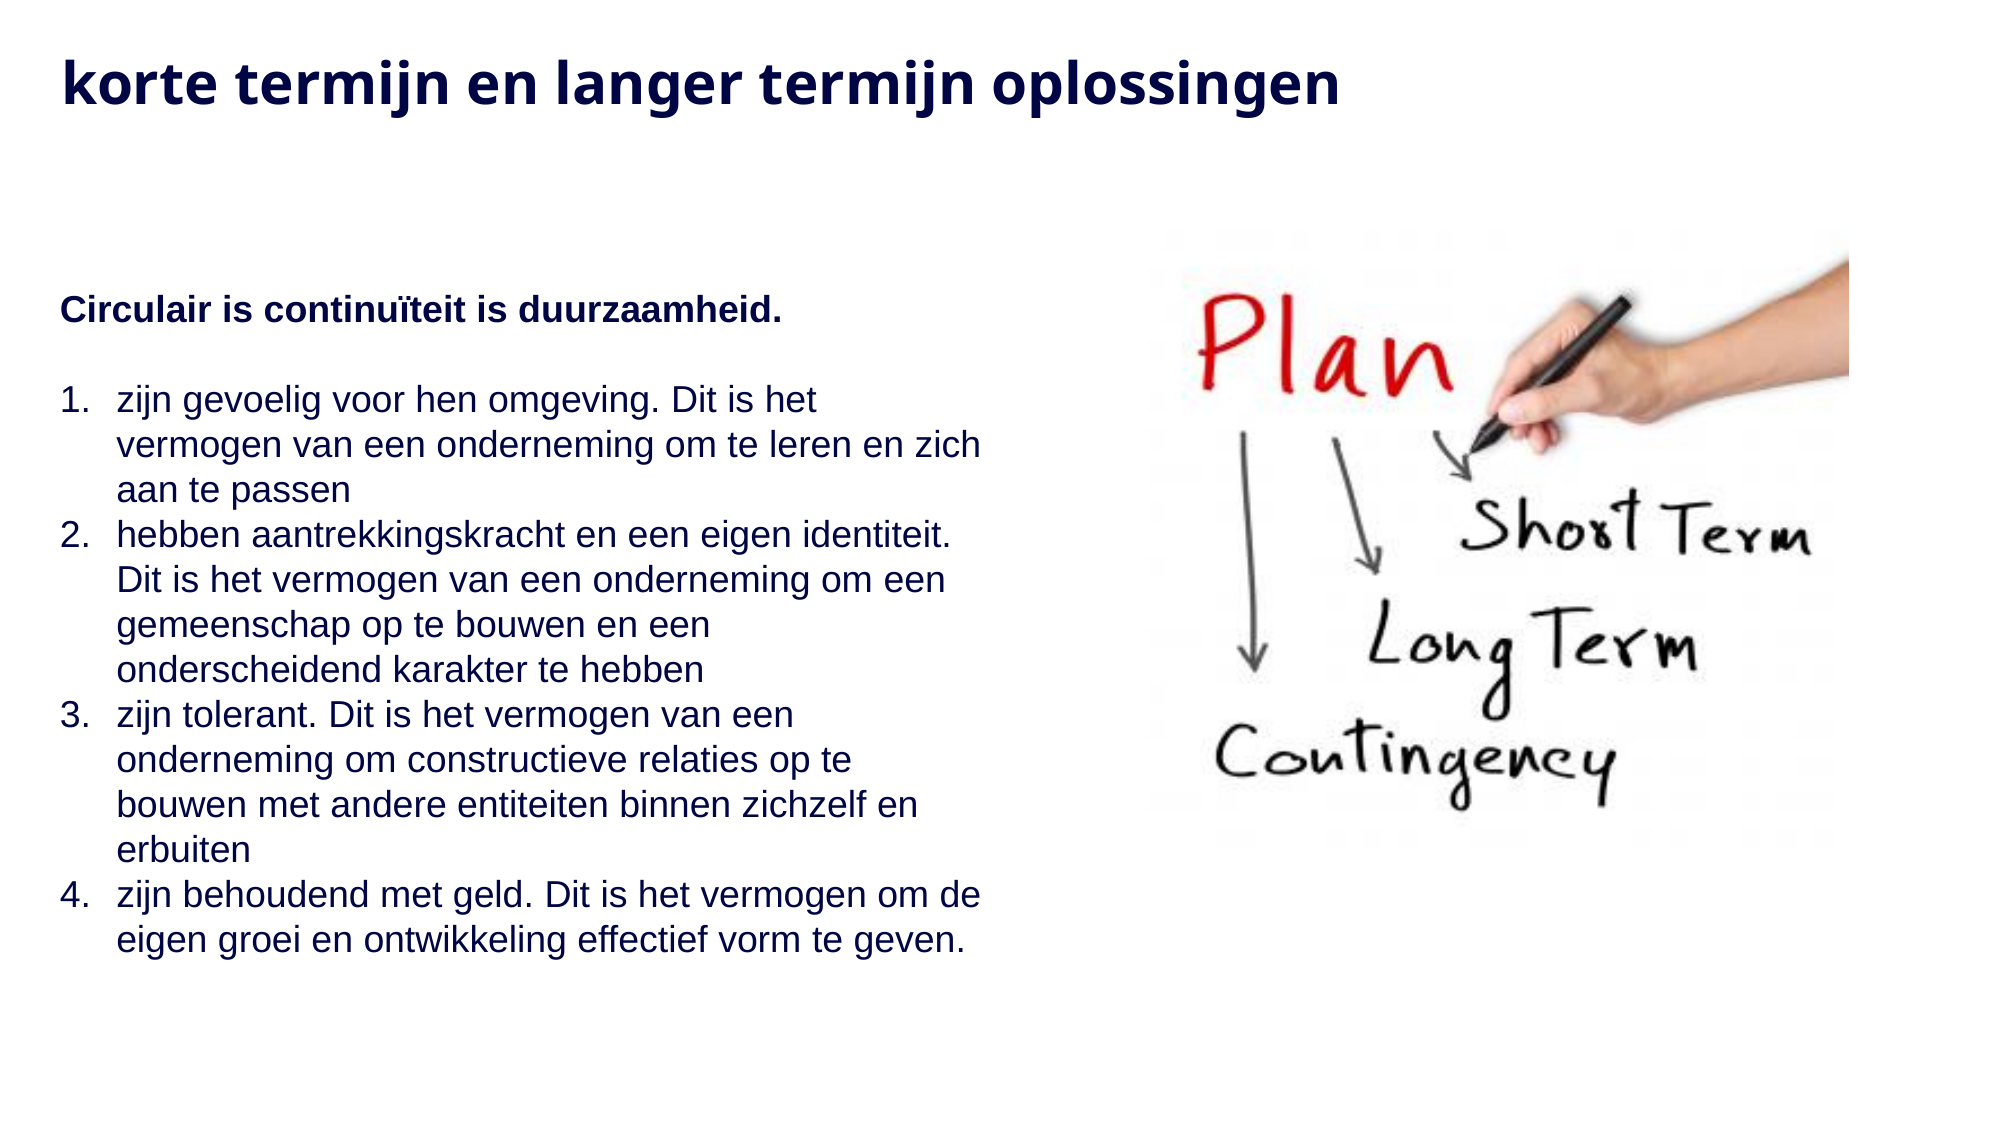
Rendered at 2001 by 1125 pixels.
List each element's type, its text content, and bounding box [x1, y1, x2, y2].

title korte termijn en langer termijn oplossingen [60, 48, 1069, 239]
picture [1069, 48, 1899, 994]
list Circulair is continuïteit is duurzaamheid. zijn gevoelig voor hen omgeving. Dit is het vermogen van een onderneming om te leren en zich aan te passen hebben aantrekkingskracht en een eigen identiteit. Dit is het vermogen van een onderneming om een gemeenschap op te bouwen en een onderscheidend karakter te hebben zijn tolerant. Dit is het vermogen van een onderneming om constructieve relaties op te bouwen met andere entiteiten binnen zichzelf en erbuiten zijn behoudend met geld. Dit is het vermogen om de eigen groei en ontwikkeling effectief vorm te geven. [59, 284, 986, 841]
